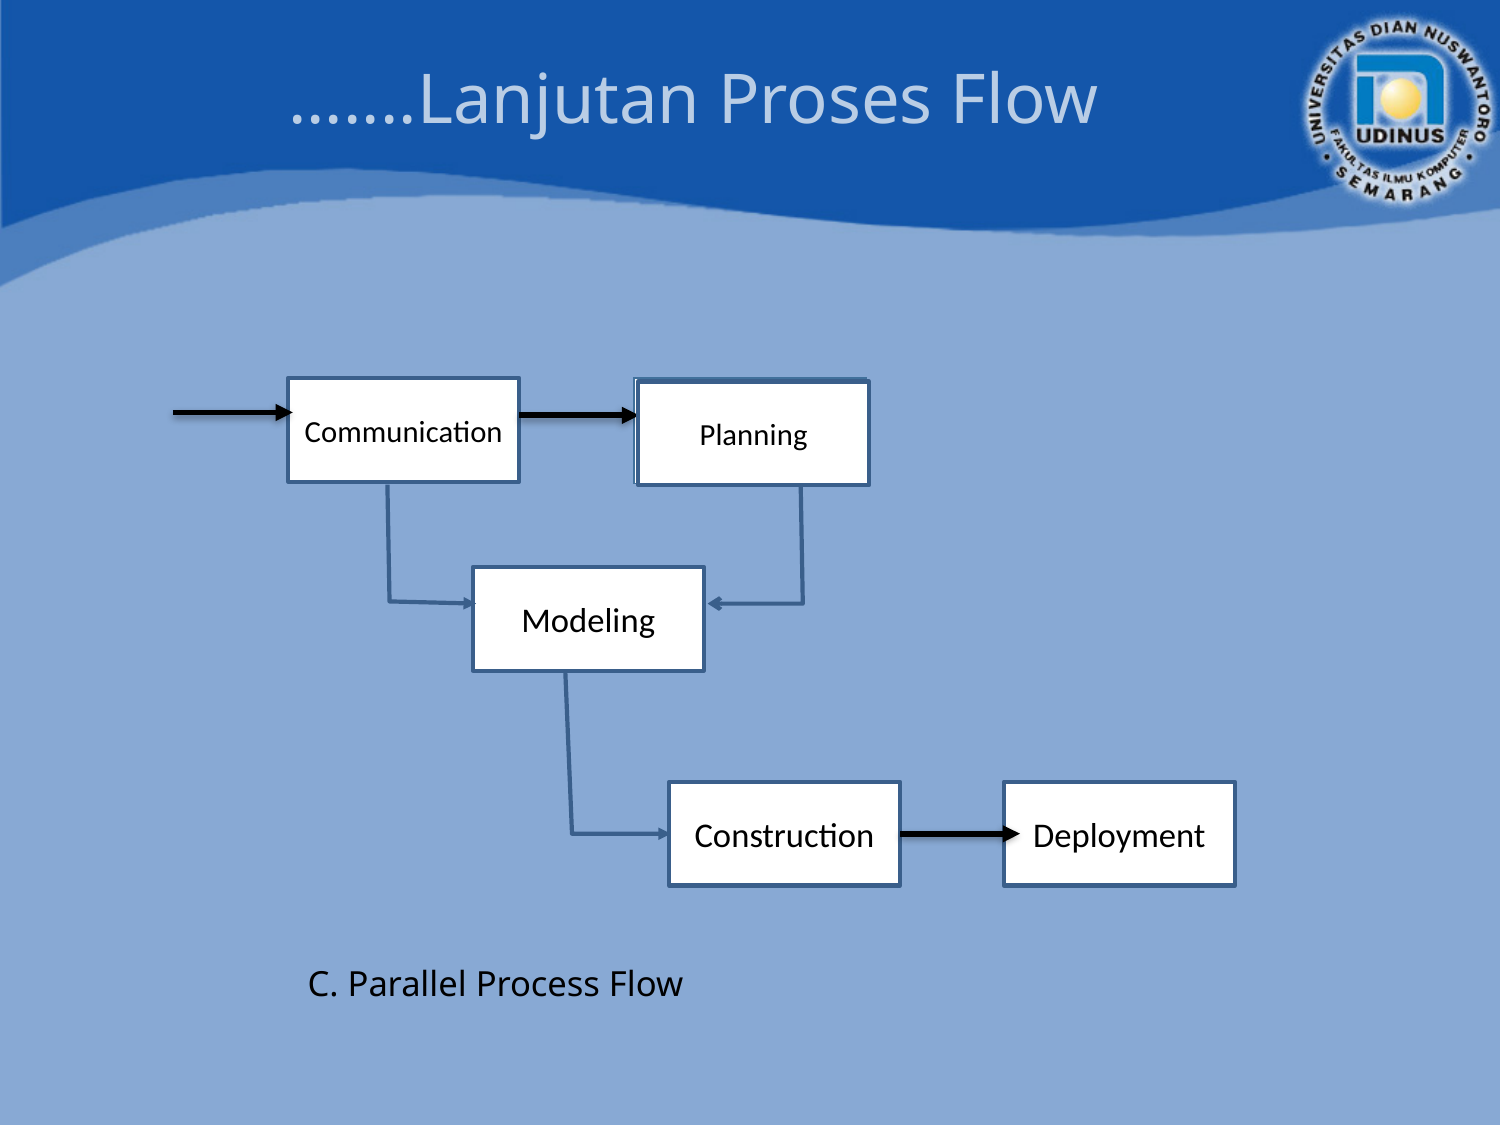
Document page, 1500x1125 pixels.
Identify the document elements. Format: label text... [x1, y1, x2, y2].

text_box Communication [286, 376, 521, 484]
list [633, 377, 867, 484]
text_box [707, 493, 805, 611]
text_box C. Parallel Process Flow [292, 954, 1166, 1012]
title .......Lanjutan Proses Flow [62, 2, 1325, 191]
text_box Deployment [1002, 780, 1237, 888]
text_box [385, 484, 477, 610]
text_box [563, 670, 671, 841]
text_box Construction [667, 780, 902, 888]
text_box Modeling [471, 565, 706, 673]
picture [0, 0, 1500, 1125]
